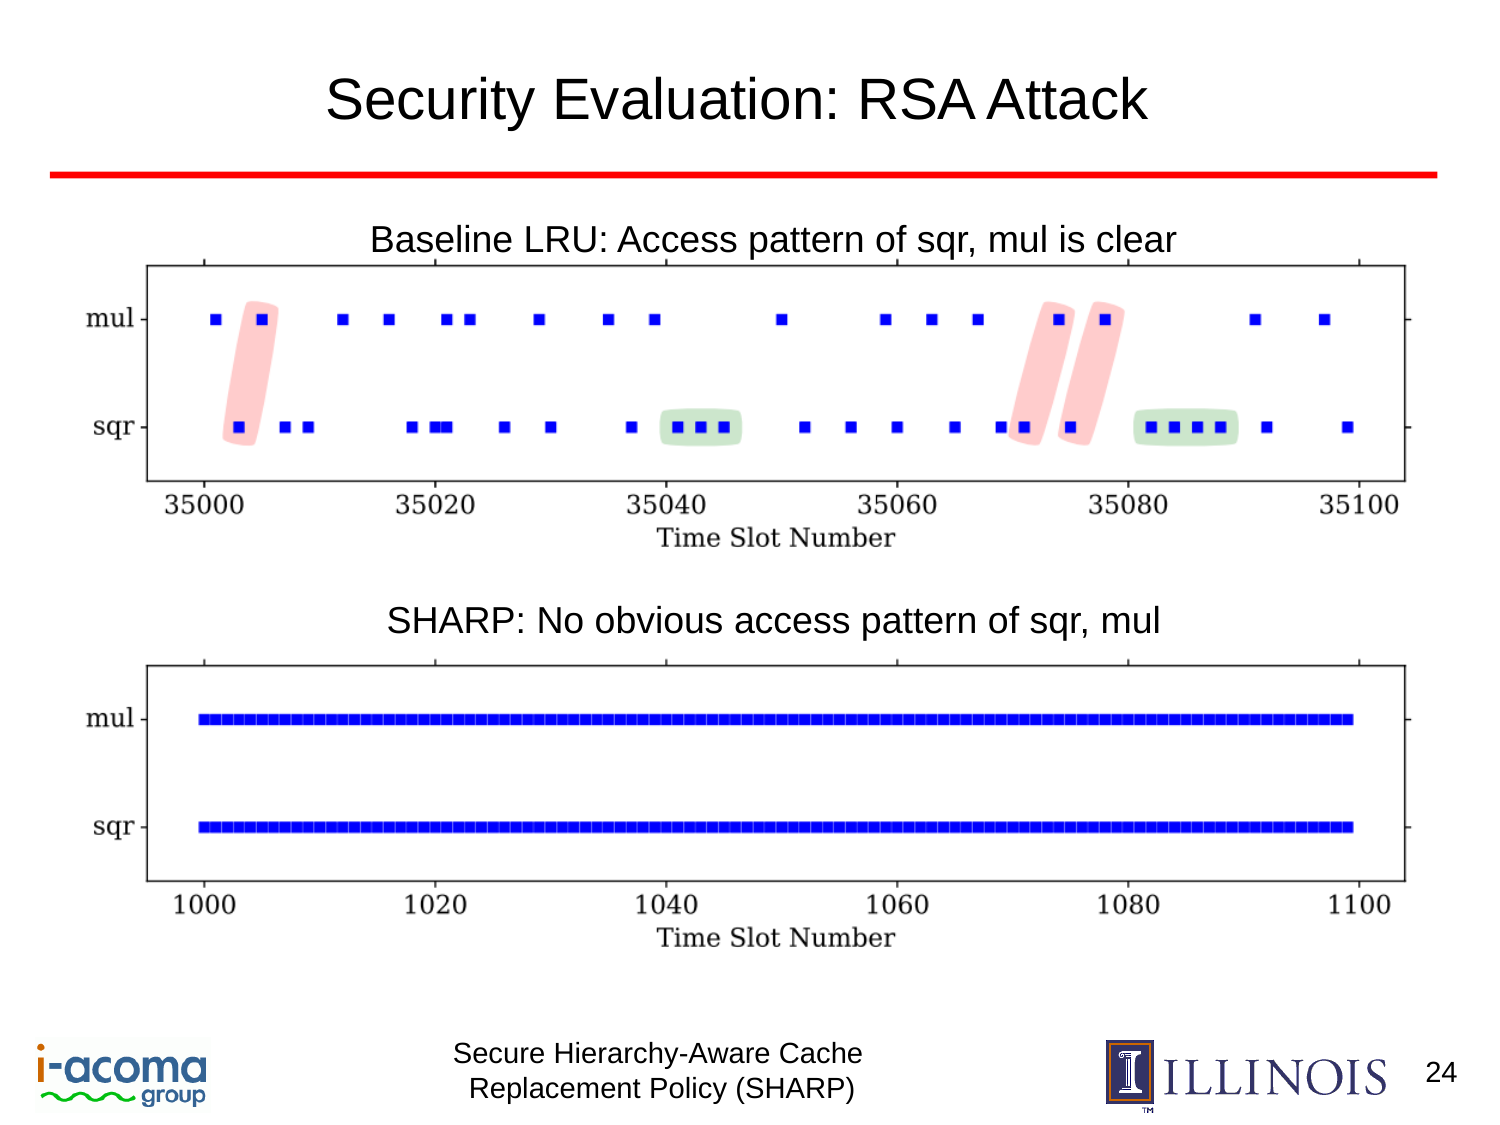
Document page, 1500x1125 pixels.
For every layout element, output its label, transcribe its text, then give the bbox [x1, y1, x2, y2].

picture [1103, 1039, 1391, 1116]
title Security Evaluation: RSA Attack [74, 14, 1401, 178]
slide_number 24 [1122, 1045, 1474, 1124]
text_box SHARP: No obvious access pattern of sqr, mul [371, 588, 1187, 647]
picture [74, 648, 1420, 963]
picture [35, 1037, 211, 1113]
text_box Baseline LRU: Access pattern of sqr, mul is clear [355, 207, 1204, 247]
picture [74, 248, 1420, 563]
